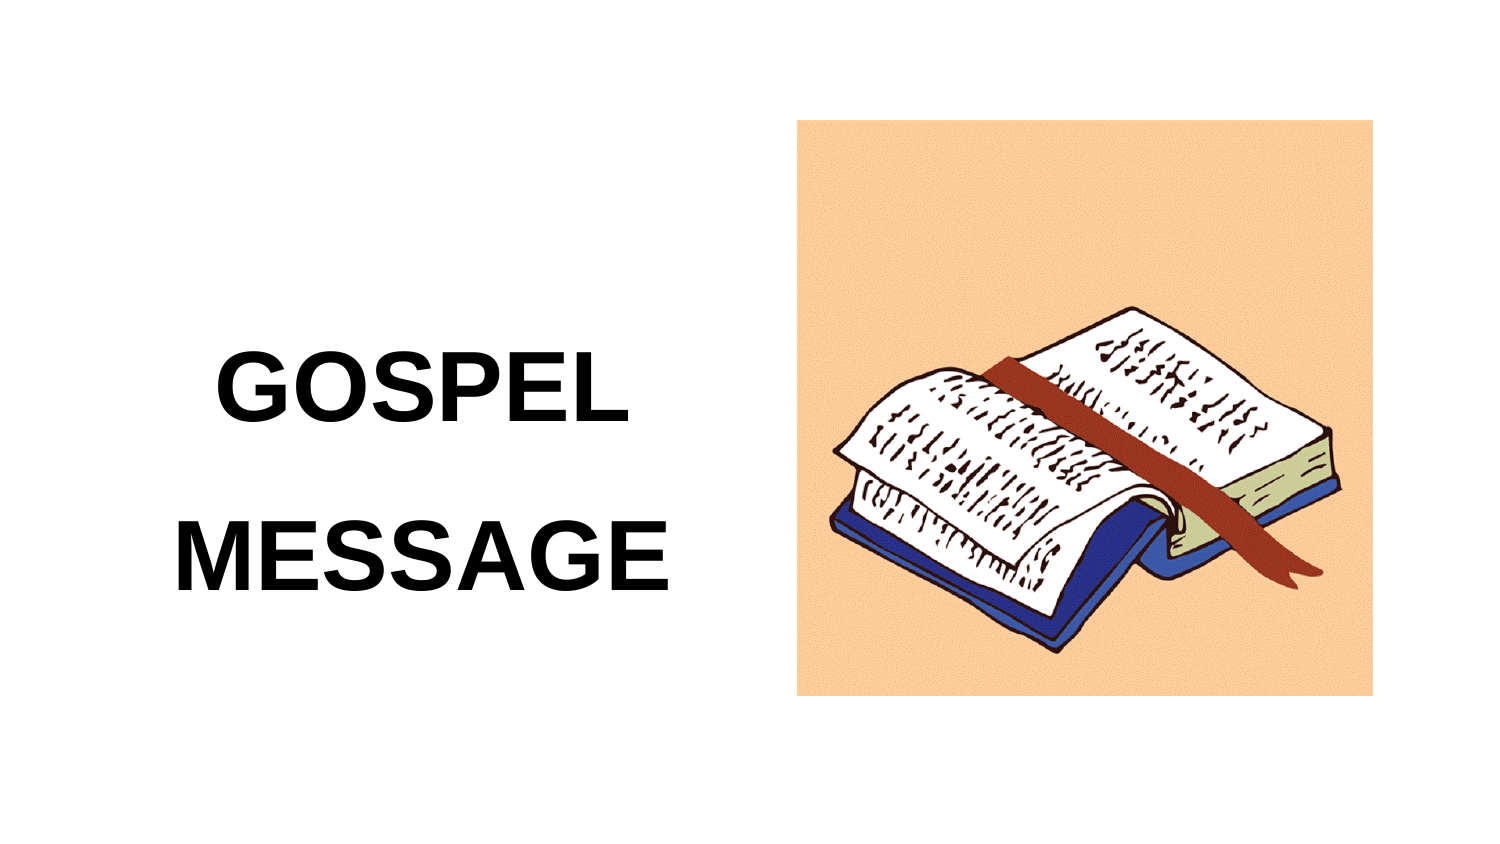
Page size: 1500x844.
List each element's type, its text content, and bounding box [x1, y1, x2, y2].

picture [796, 120, 1373, 696]
text_box GOSPEL MESSAGE [47, 268, 791, 548]
